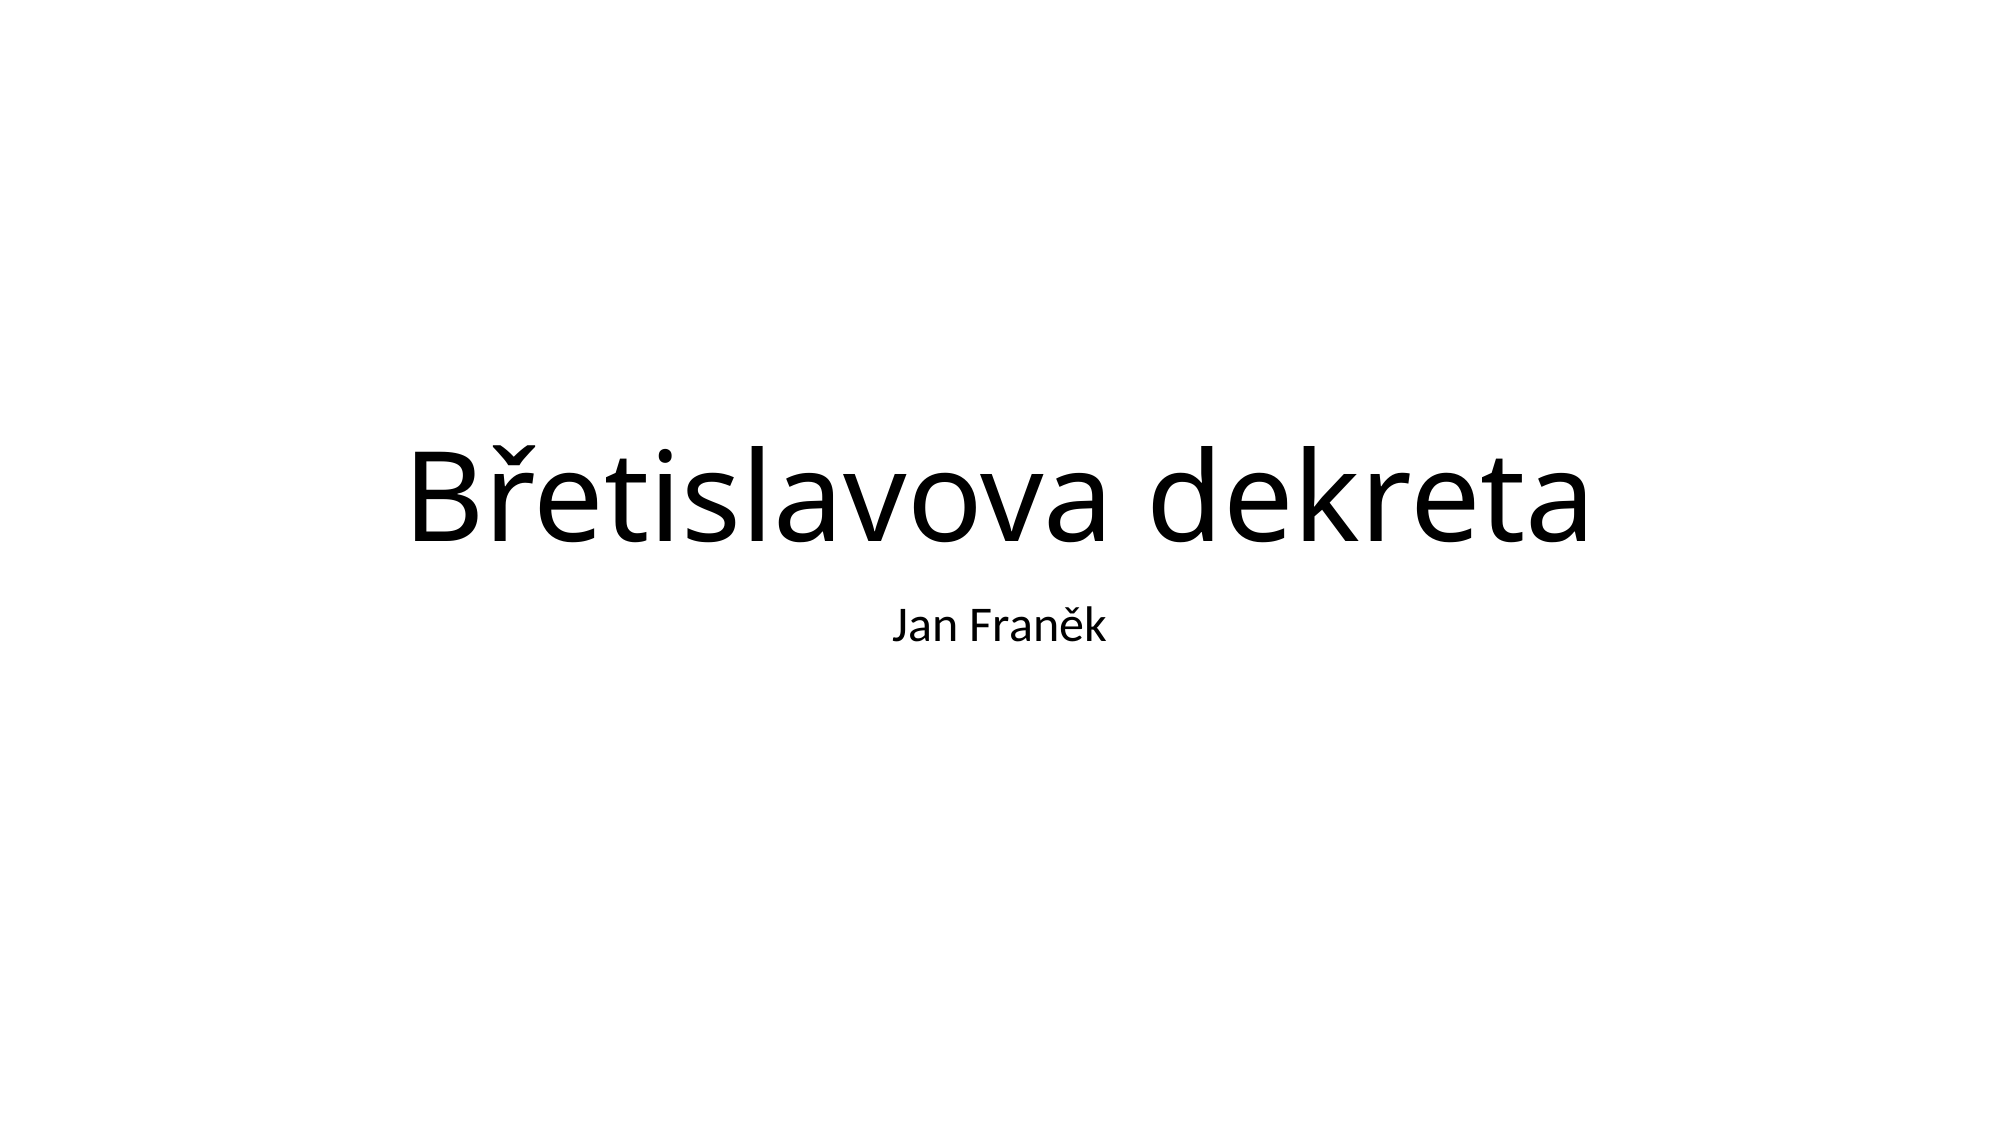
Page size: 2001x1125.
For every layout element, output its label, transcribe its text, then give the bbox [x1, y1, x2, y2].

subtitle Jan Franěk [249, 590, 1750, 863]
title Břetislavova dekreta [249, 184, 1750, 576]
